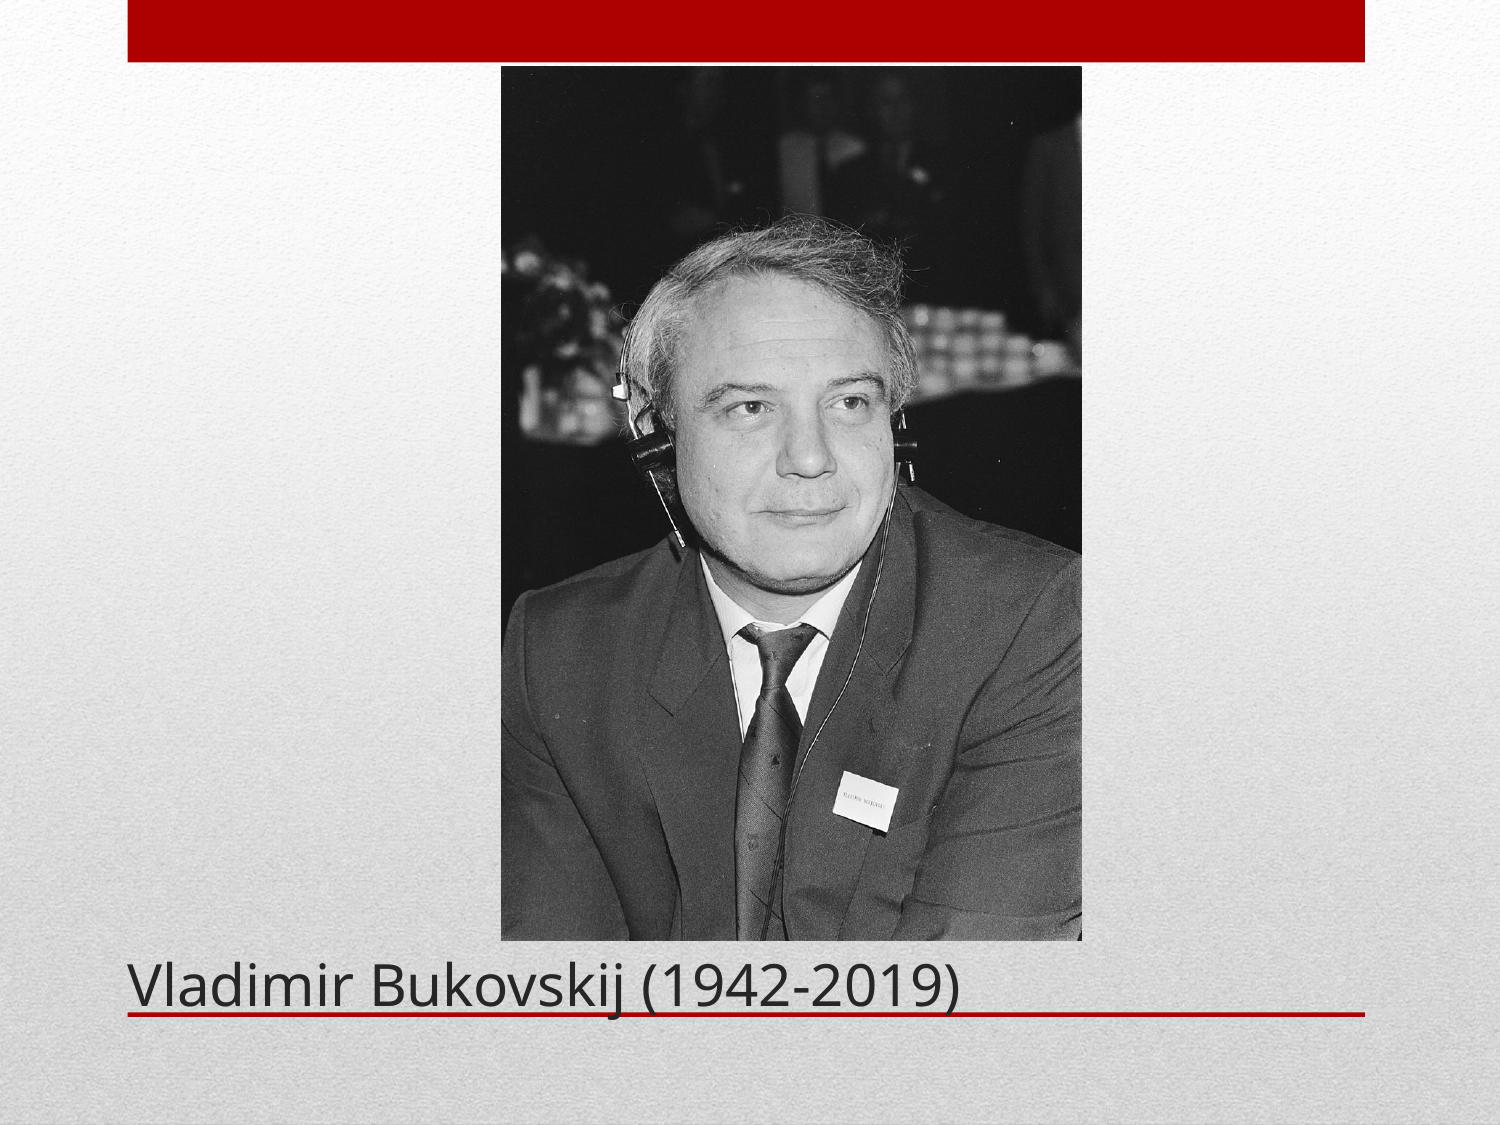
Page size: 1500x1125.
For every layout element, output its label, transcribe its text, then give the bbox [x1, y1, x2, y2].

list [501, 65, 1083, 942]
title Vladimir Bukovskij (1942-2019) [112, 763, 1225, 1026]
